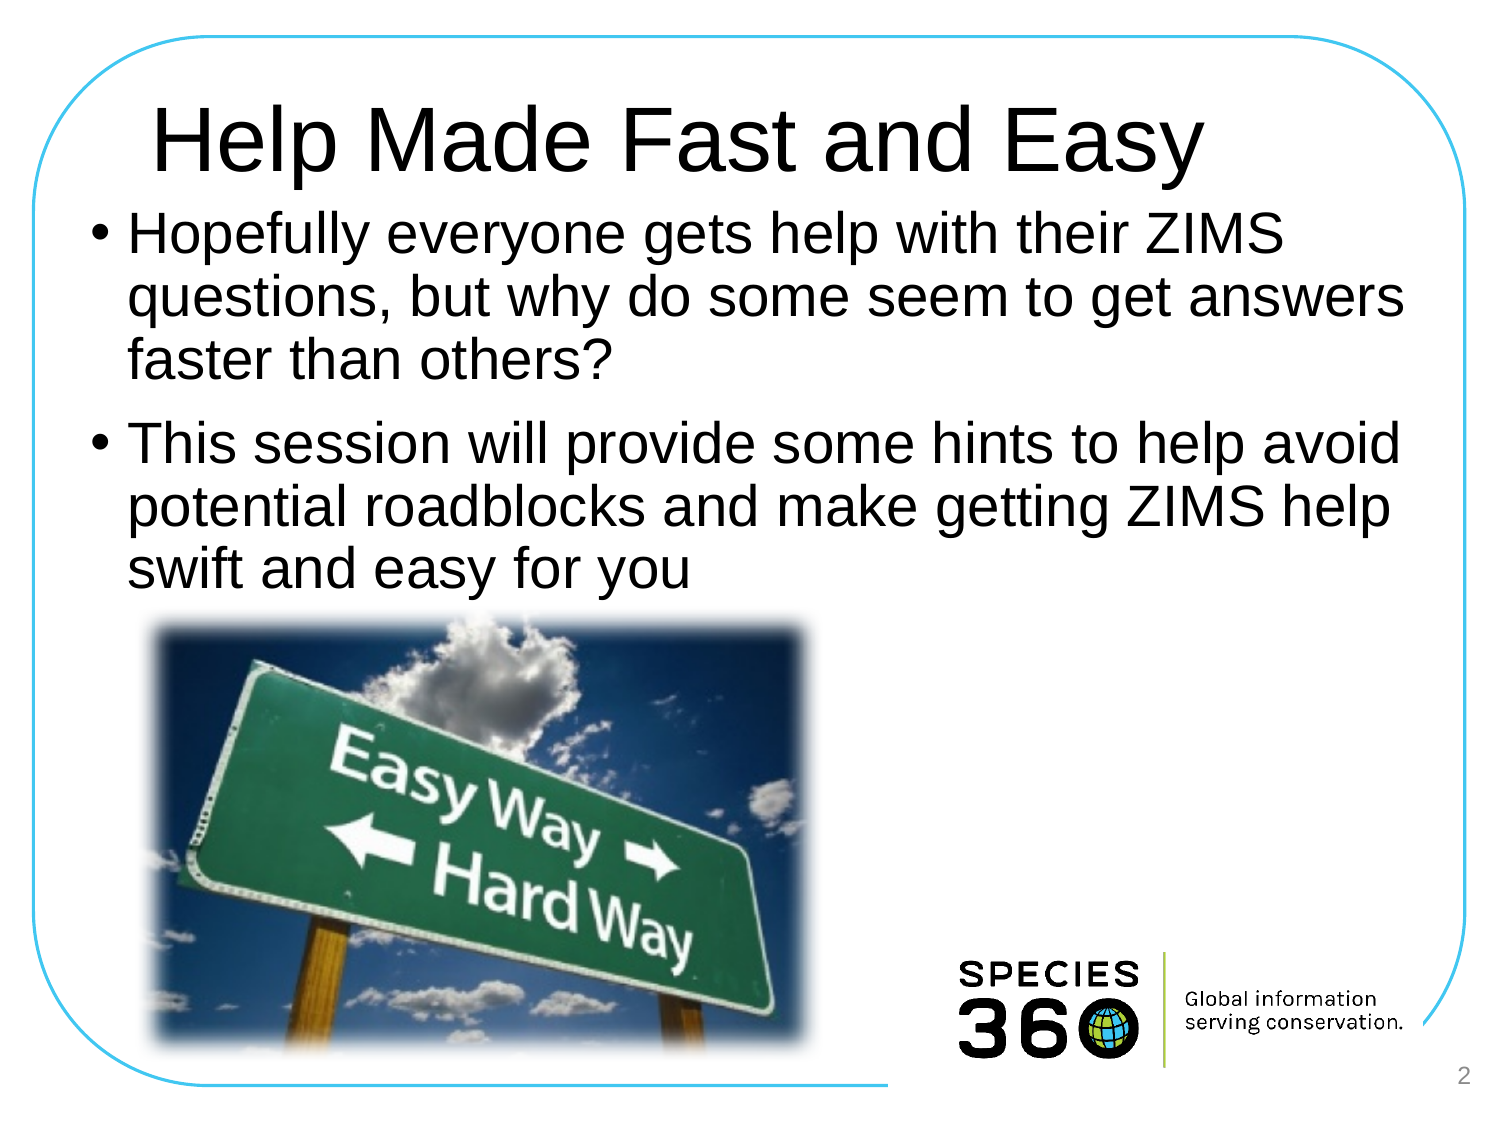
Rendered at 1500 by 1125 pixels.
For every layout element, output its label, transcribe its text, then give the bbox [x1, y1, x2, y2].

list Hopefully everyone gets help with their ZIMS questions, but why do some seem to get answers faster than others? This session will provide some hints to help avoid potential roadblocks and make getting ZIMS help swift and easy for you [75, 196, 1425, 939]
picture [135, 606, 823, 1063]
slide_number 2 [1148, 1044, 1487, 1105]
title Help Made Fast and Easy [135, 48, 1486, 236]
picture [954, 944, 1407, 1075]
